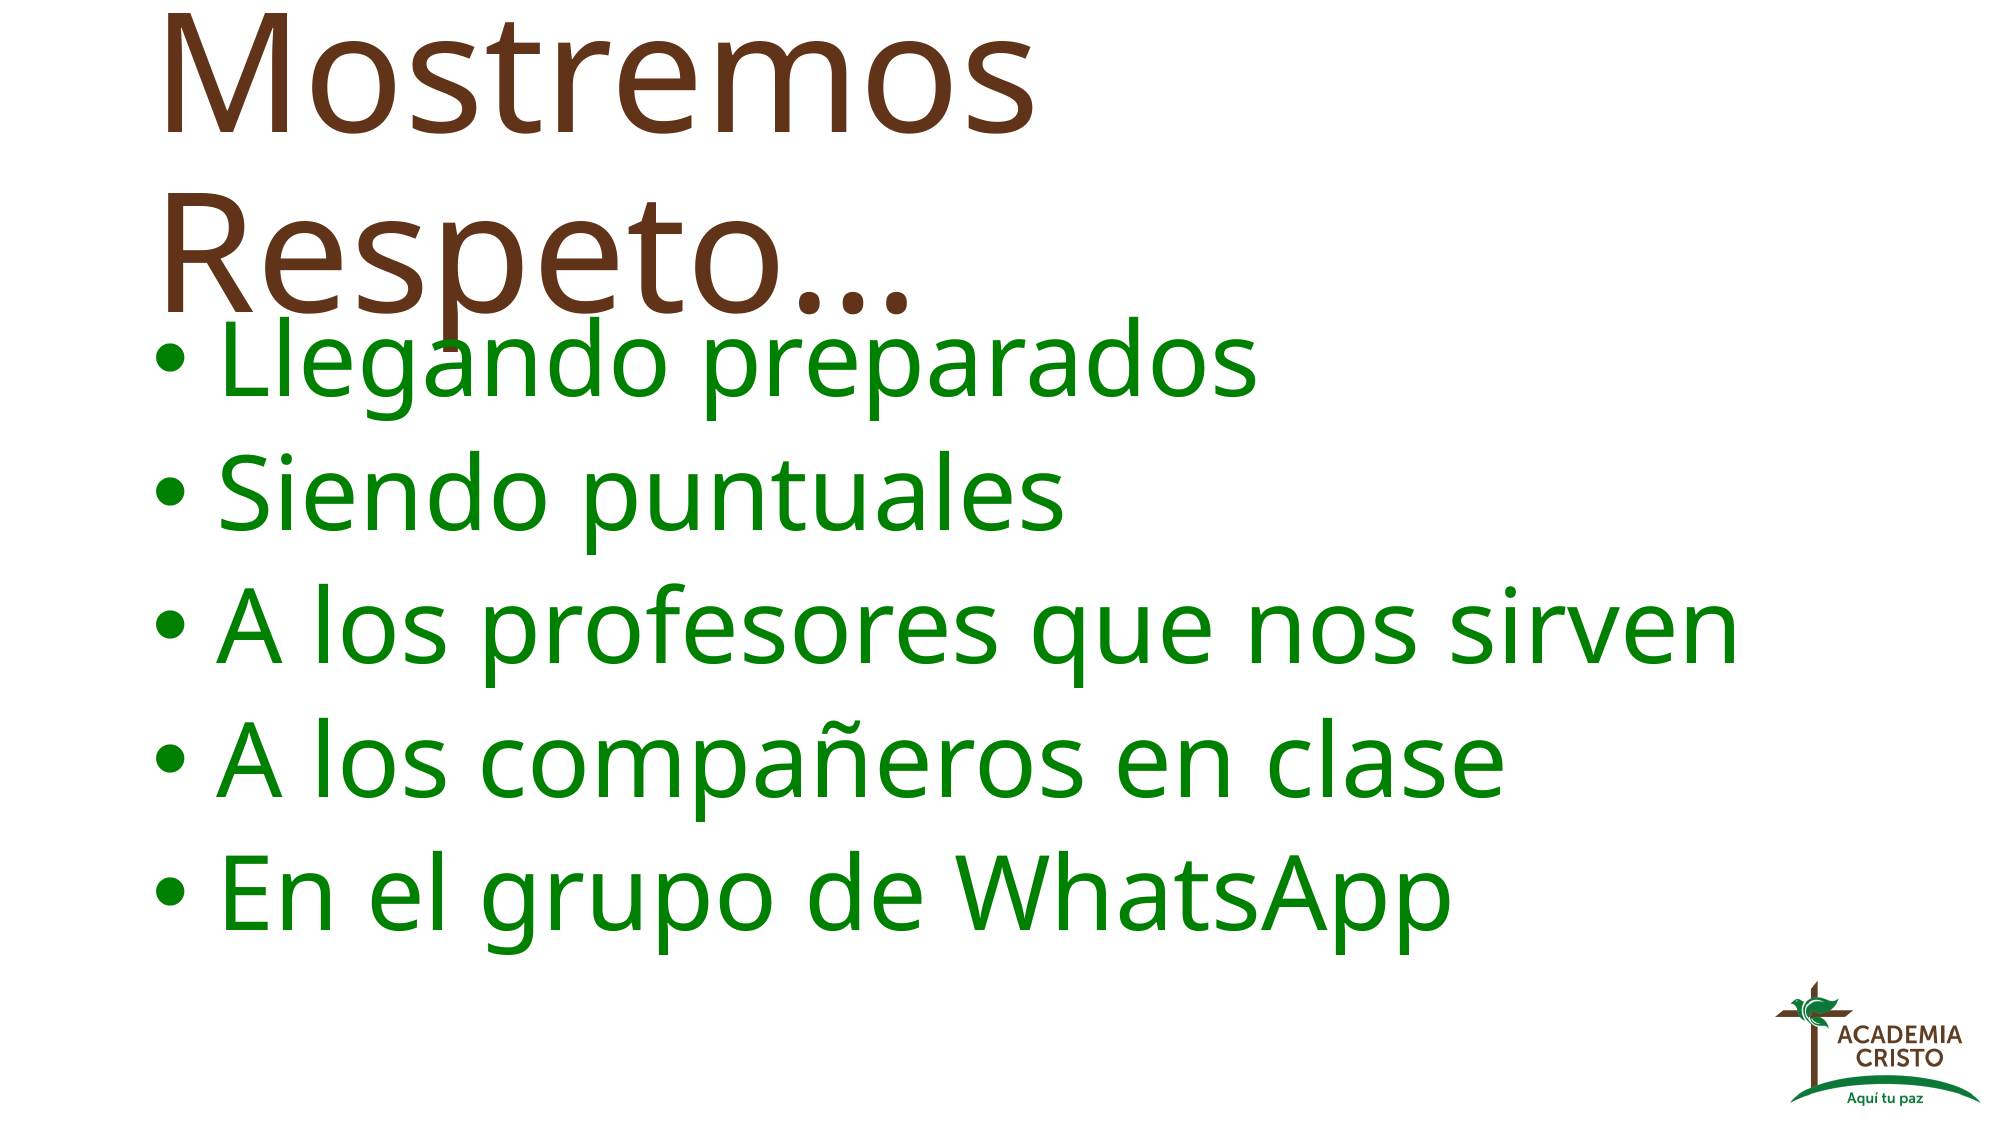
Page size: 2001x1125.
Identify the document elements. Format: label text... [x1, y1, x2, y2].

list Llegando preparados Siendo puntuales A los profesores que nos sirven A los compañeros en clase En el grupo de WhatsApp [137, 299, 1863, 1014]
picture [1759, 972, 2000, 1125]
title Mostremos Respeto… [137, 59, 1863, 278]
